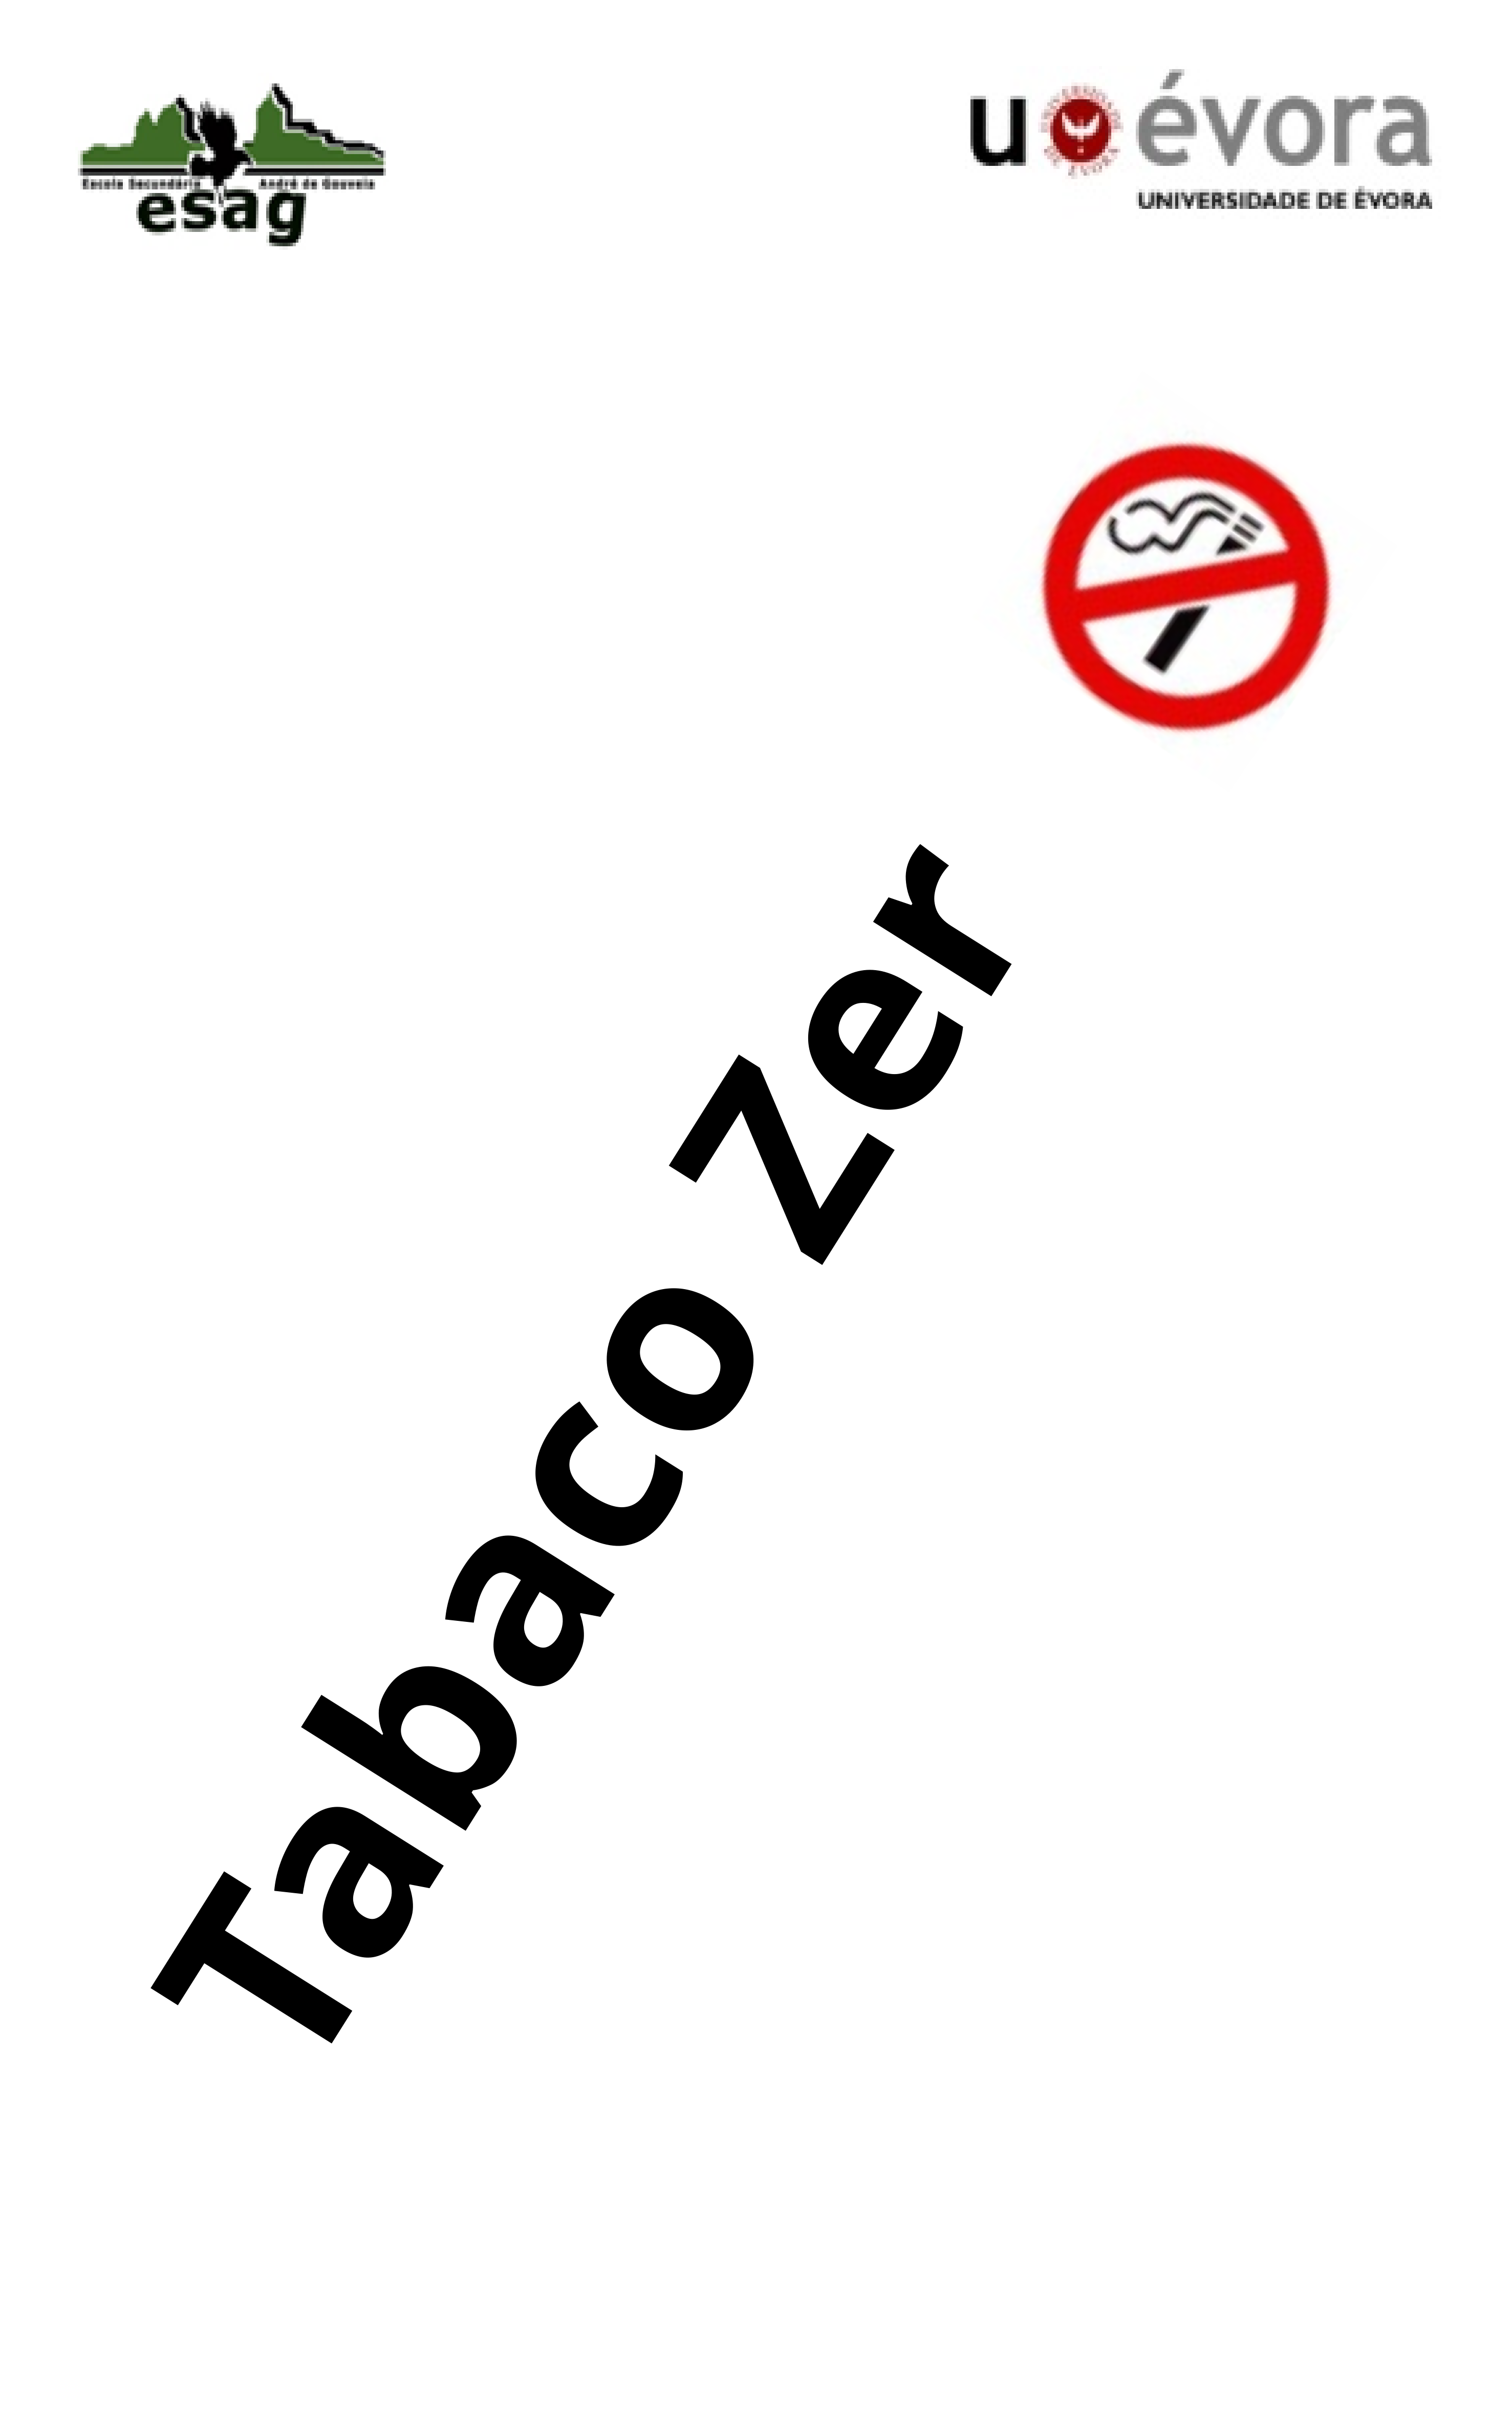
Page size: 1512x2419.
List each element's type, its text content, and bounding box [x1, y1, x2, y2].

picture [70, 66, 394, 258]
picture [1007, 371, 1398, 793]
text_box Tabaco Zer [0, 526, 1233, 2214]
picture [965, 66, 1442, 219]
